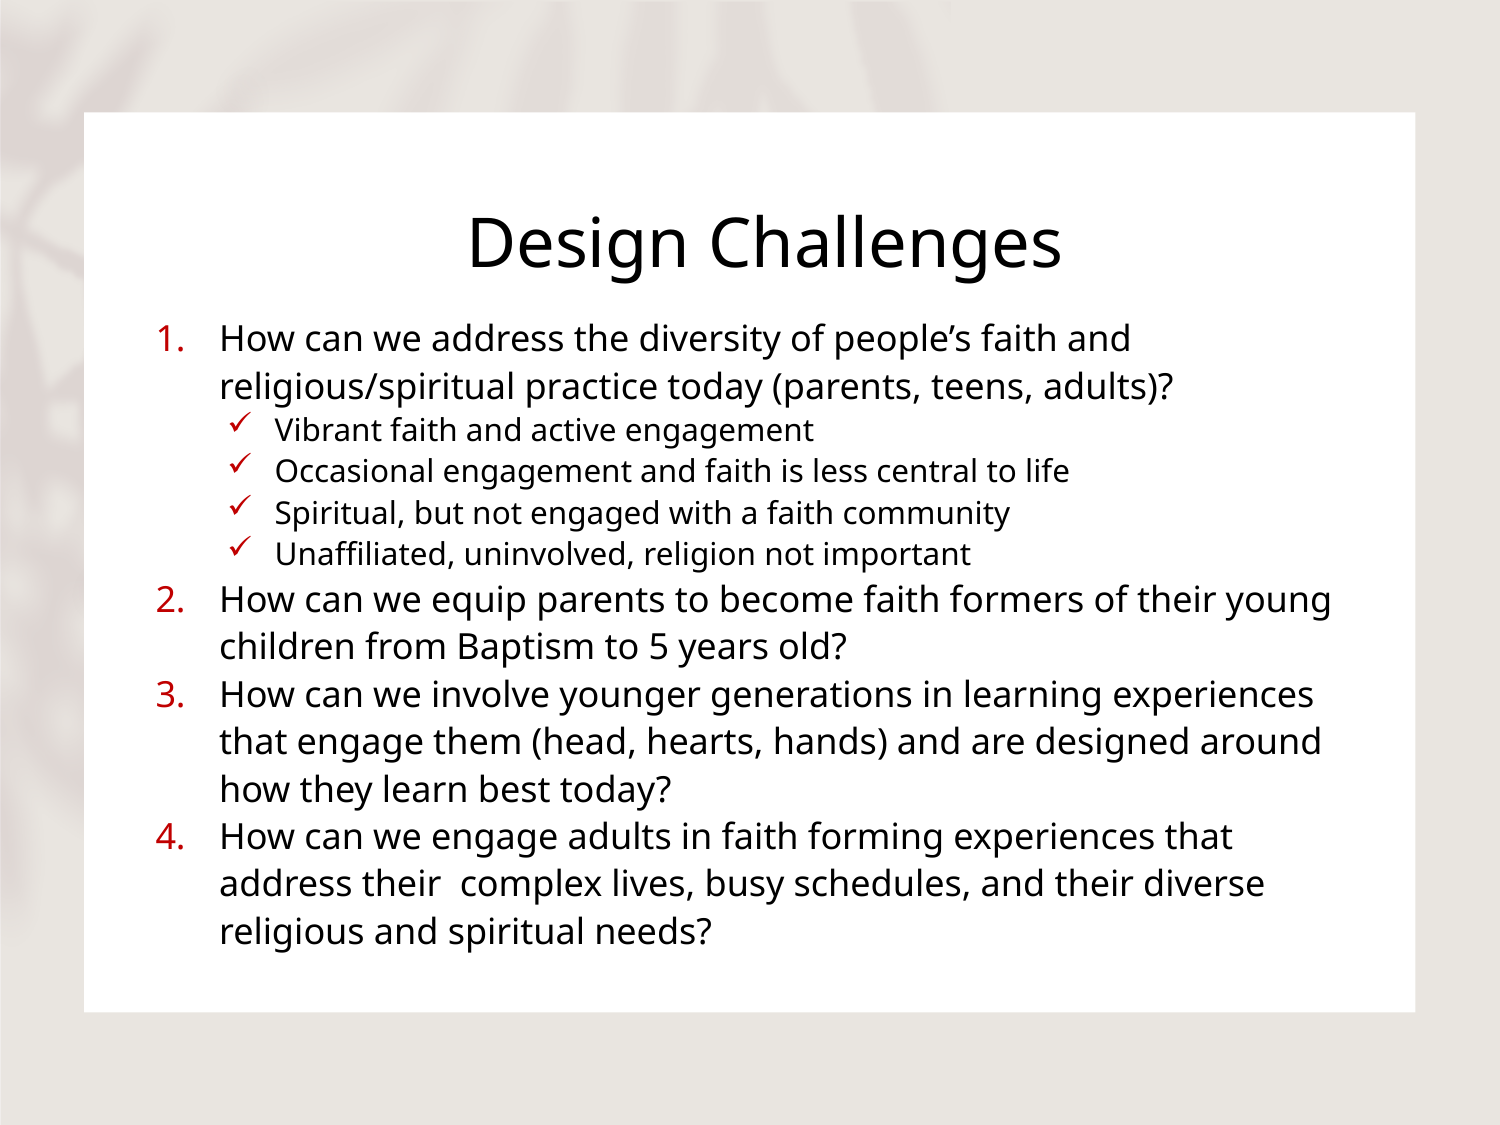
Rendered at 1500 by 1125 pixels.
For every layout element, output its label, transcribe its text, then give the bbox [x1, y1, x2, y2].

title Design Challenges [140, 162, 1390, 319]
list How can we address the diversity of people’s faith and religious/spiritual practice today (parents, teens, adults)? Vibrant faith and active engagement Occasional engagement and faith is less central to life Spiritual, but not engaged with a faith community Unaffiliated, uninvolved, religion not important How can we equip parents to become faith formers of their young children from Baptism to 5 years old? How can we involve younger generations in learning experiences that engage them (head, hearts, hands) and are designed around how they learn best today? How can we engage adults in faith forming experiences that address their complex lives, busy schedules, and their diverse religious and spiritual needs? [140, 303, 1370, 963]
